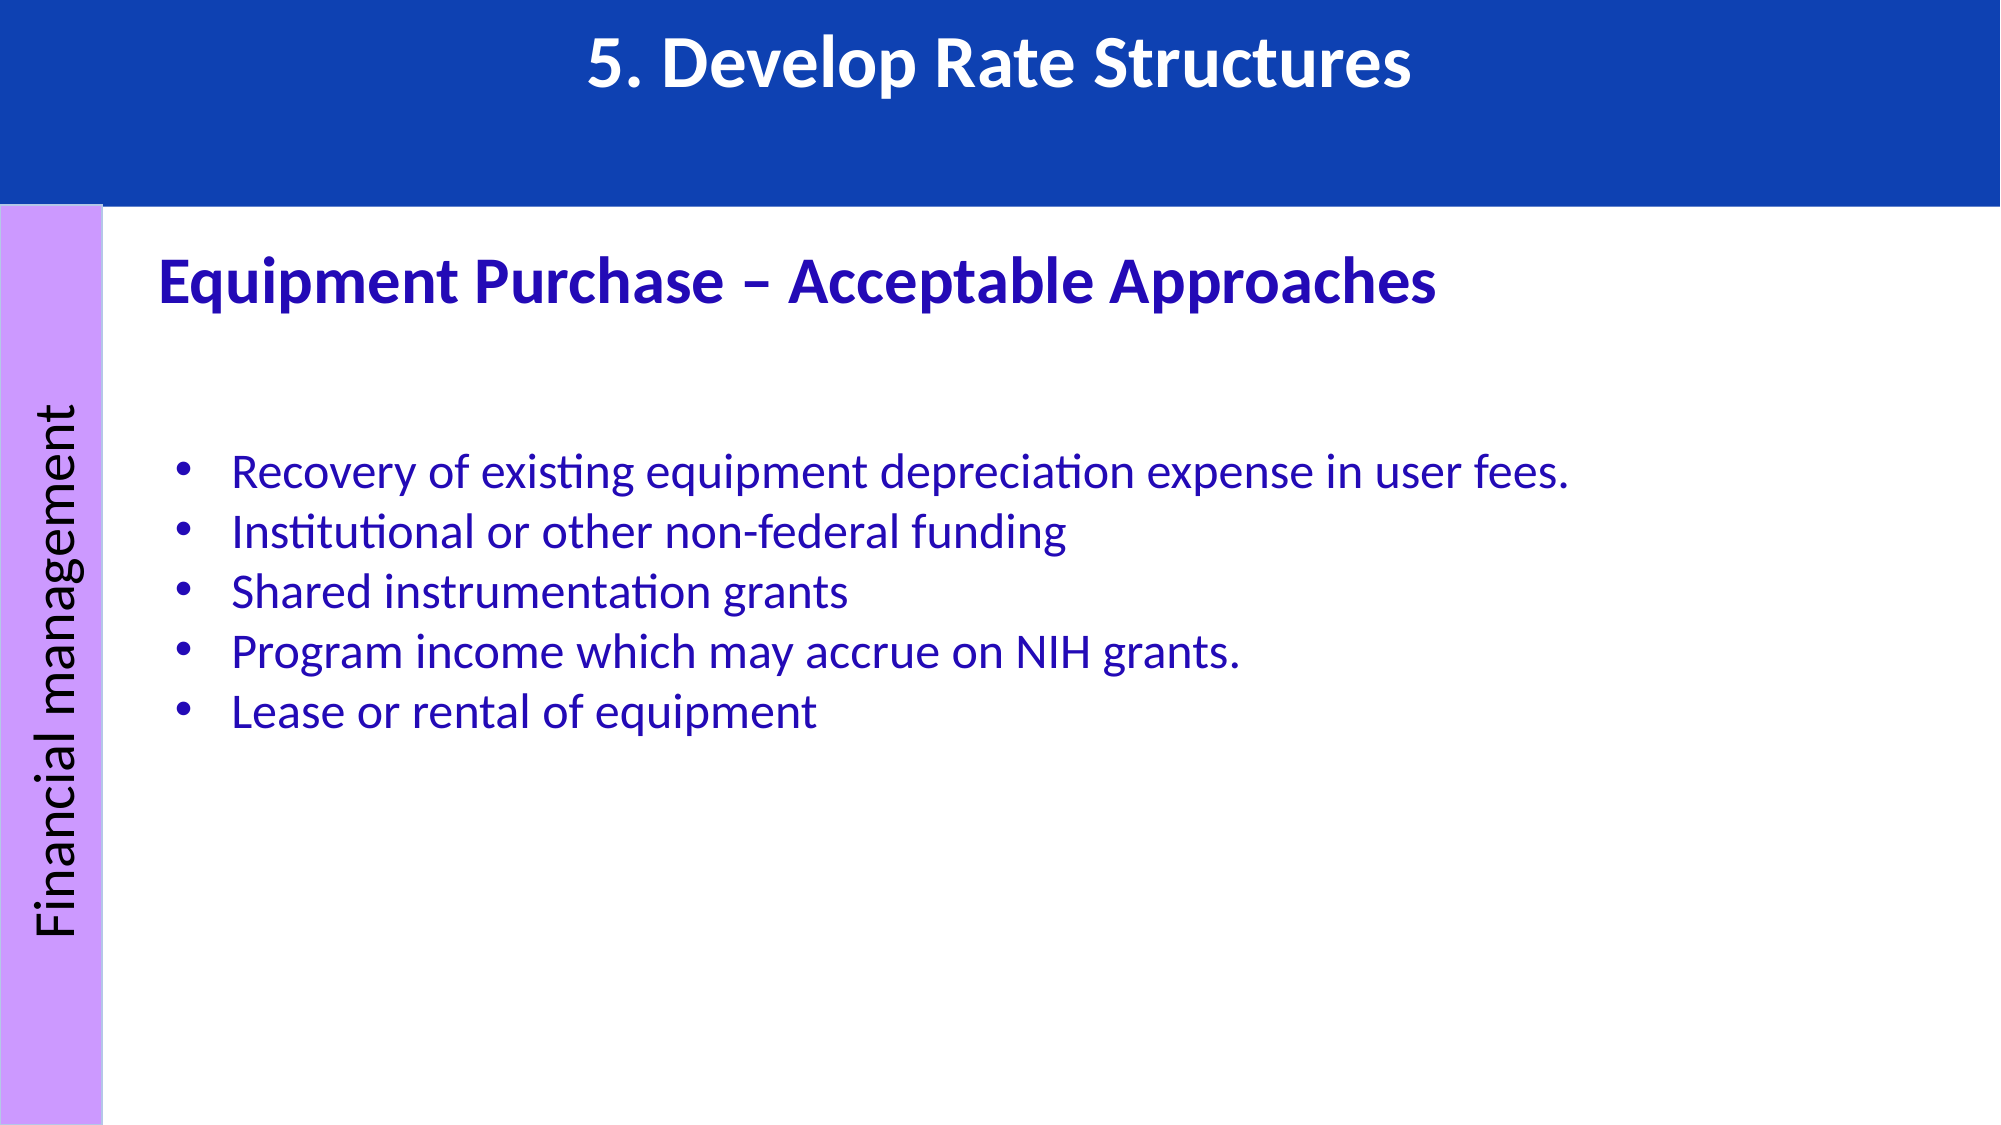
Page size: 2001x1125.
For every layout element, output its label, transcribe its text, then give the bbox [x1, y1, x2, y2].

text_box Equipment Purchase – Acceptable Approaches [143, 229, 1483, 405]
text_box Recovery of existing equipment depreciation expense in user fees. Institutional or other non-federal funding Shared instrumentation grants Program income which may accrue on NIH grants. Lease or rental of equipment [159, 430, 1900, 746]
text_box Financial management [0, 204, 103, 1125]
text_box 5. Develop Rate Structures [0, 0, 2000, 207]
